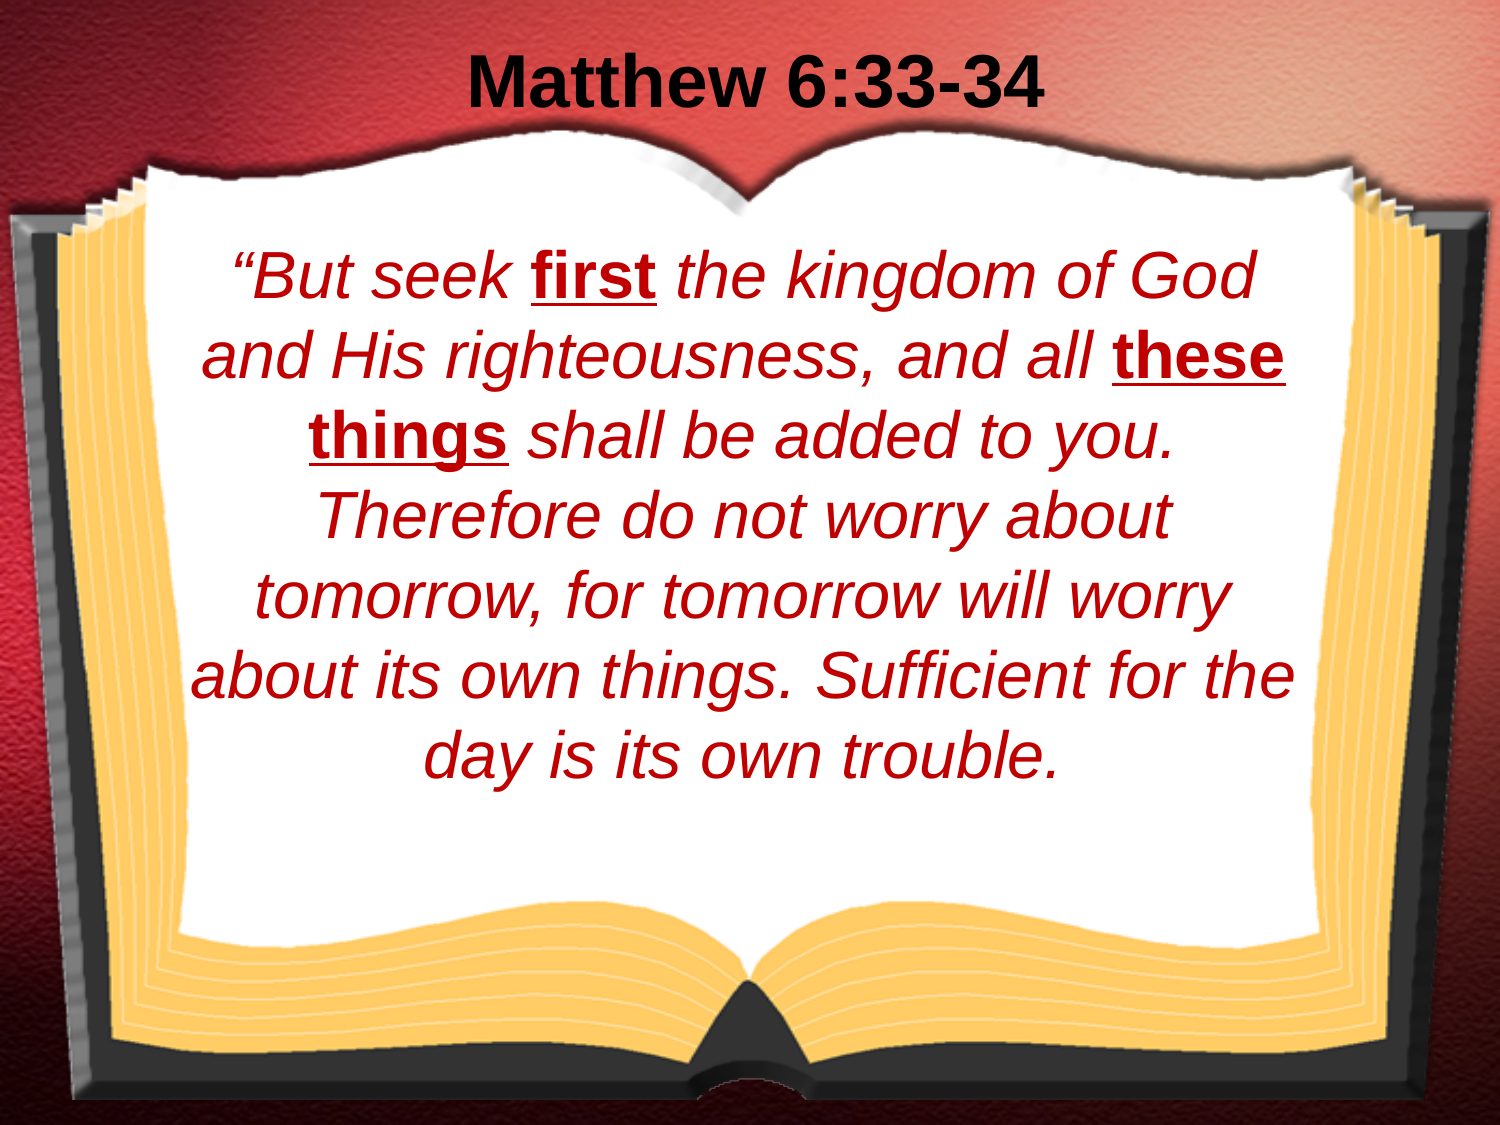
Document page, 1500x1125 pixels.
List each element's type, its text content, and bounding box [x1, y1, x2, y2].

text_box Matthew 6:33-34 [362, 24, 1150, 110]
picture [0, 0, 1500, 1125]
